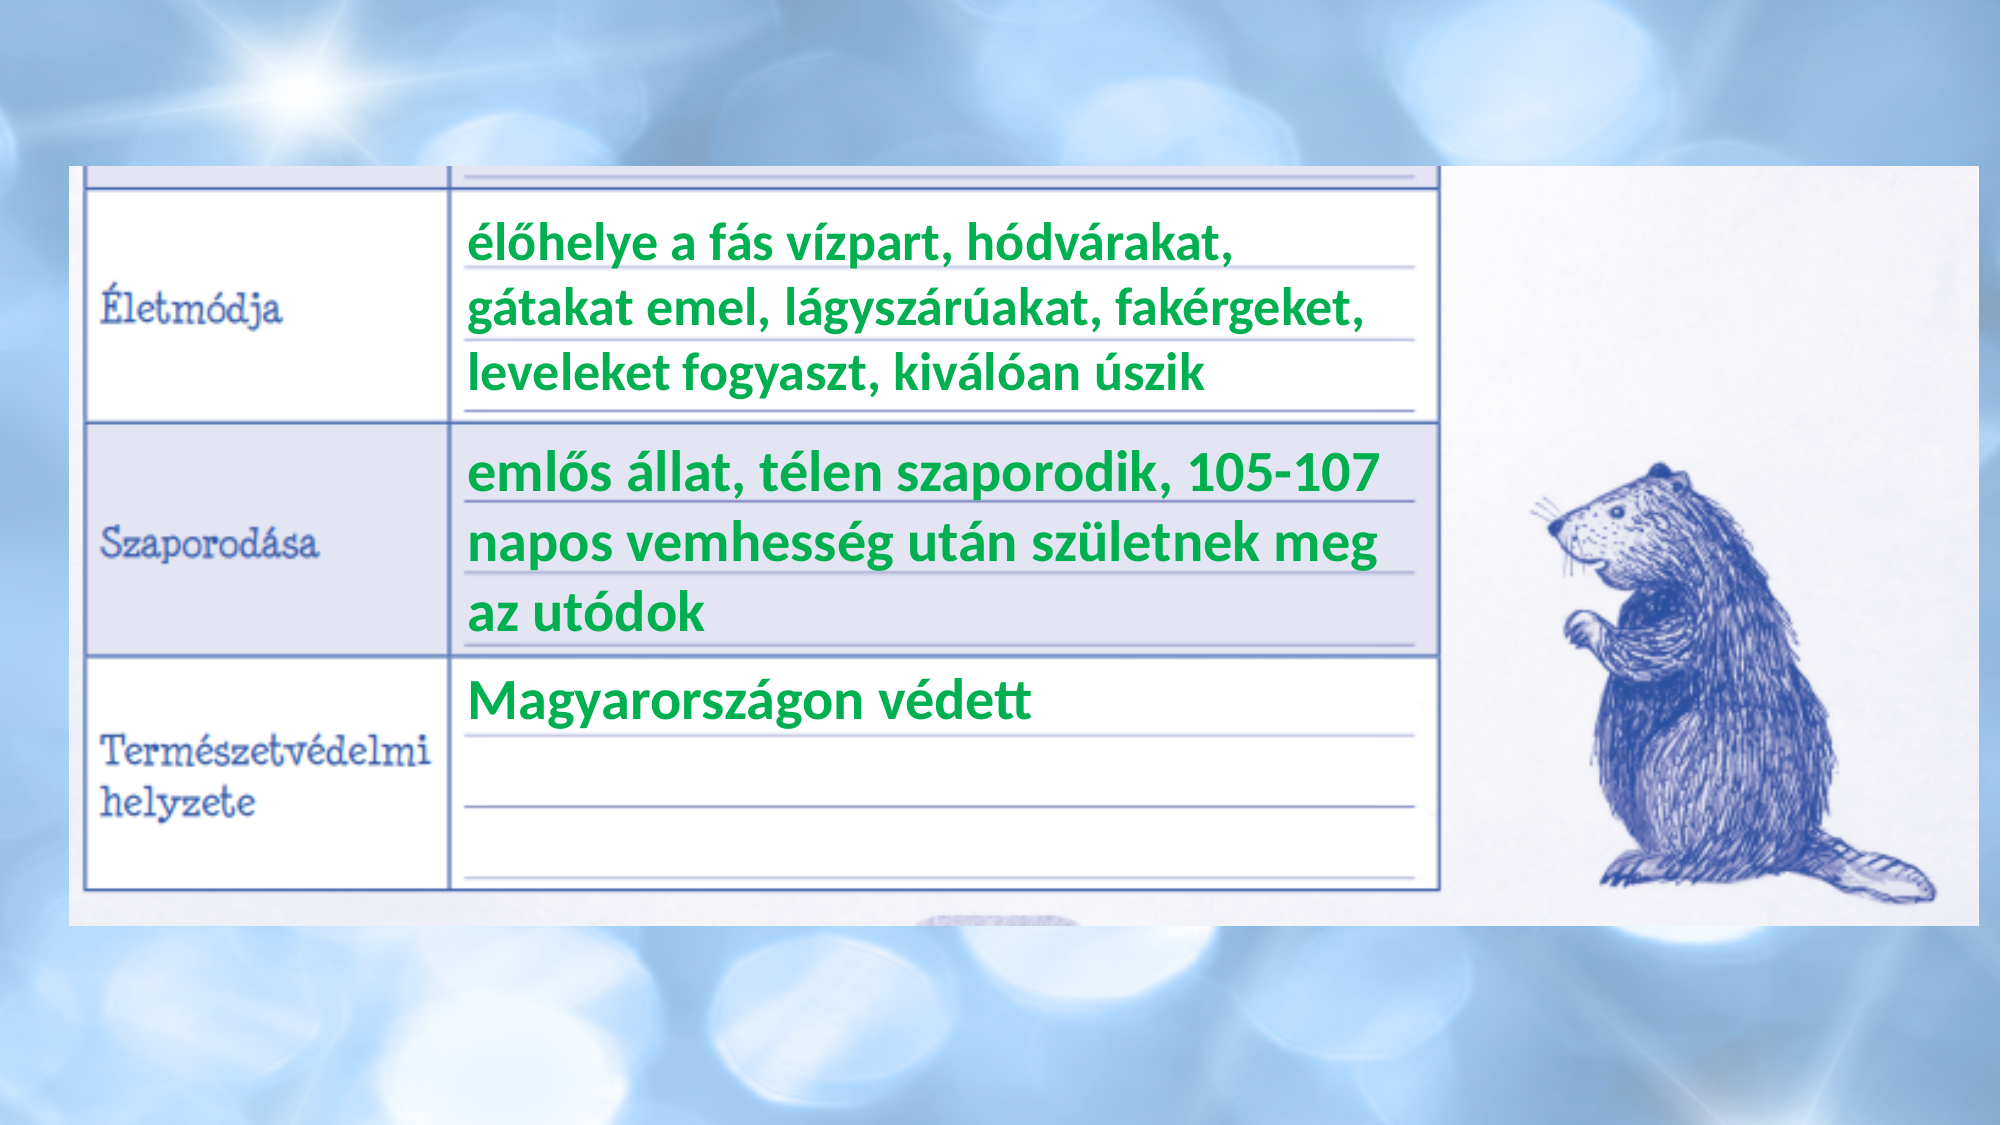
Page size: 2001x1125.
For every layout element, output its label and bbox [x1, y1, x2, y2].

picture [69, 166, 1979, 927]
